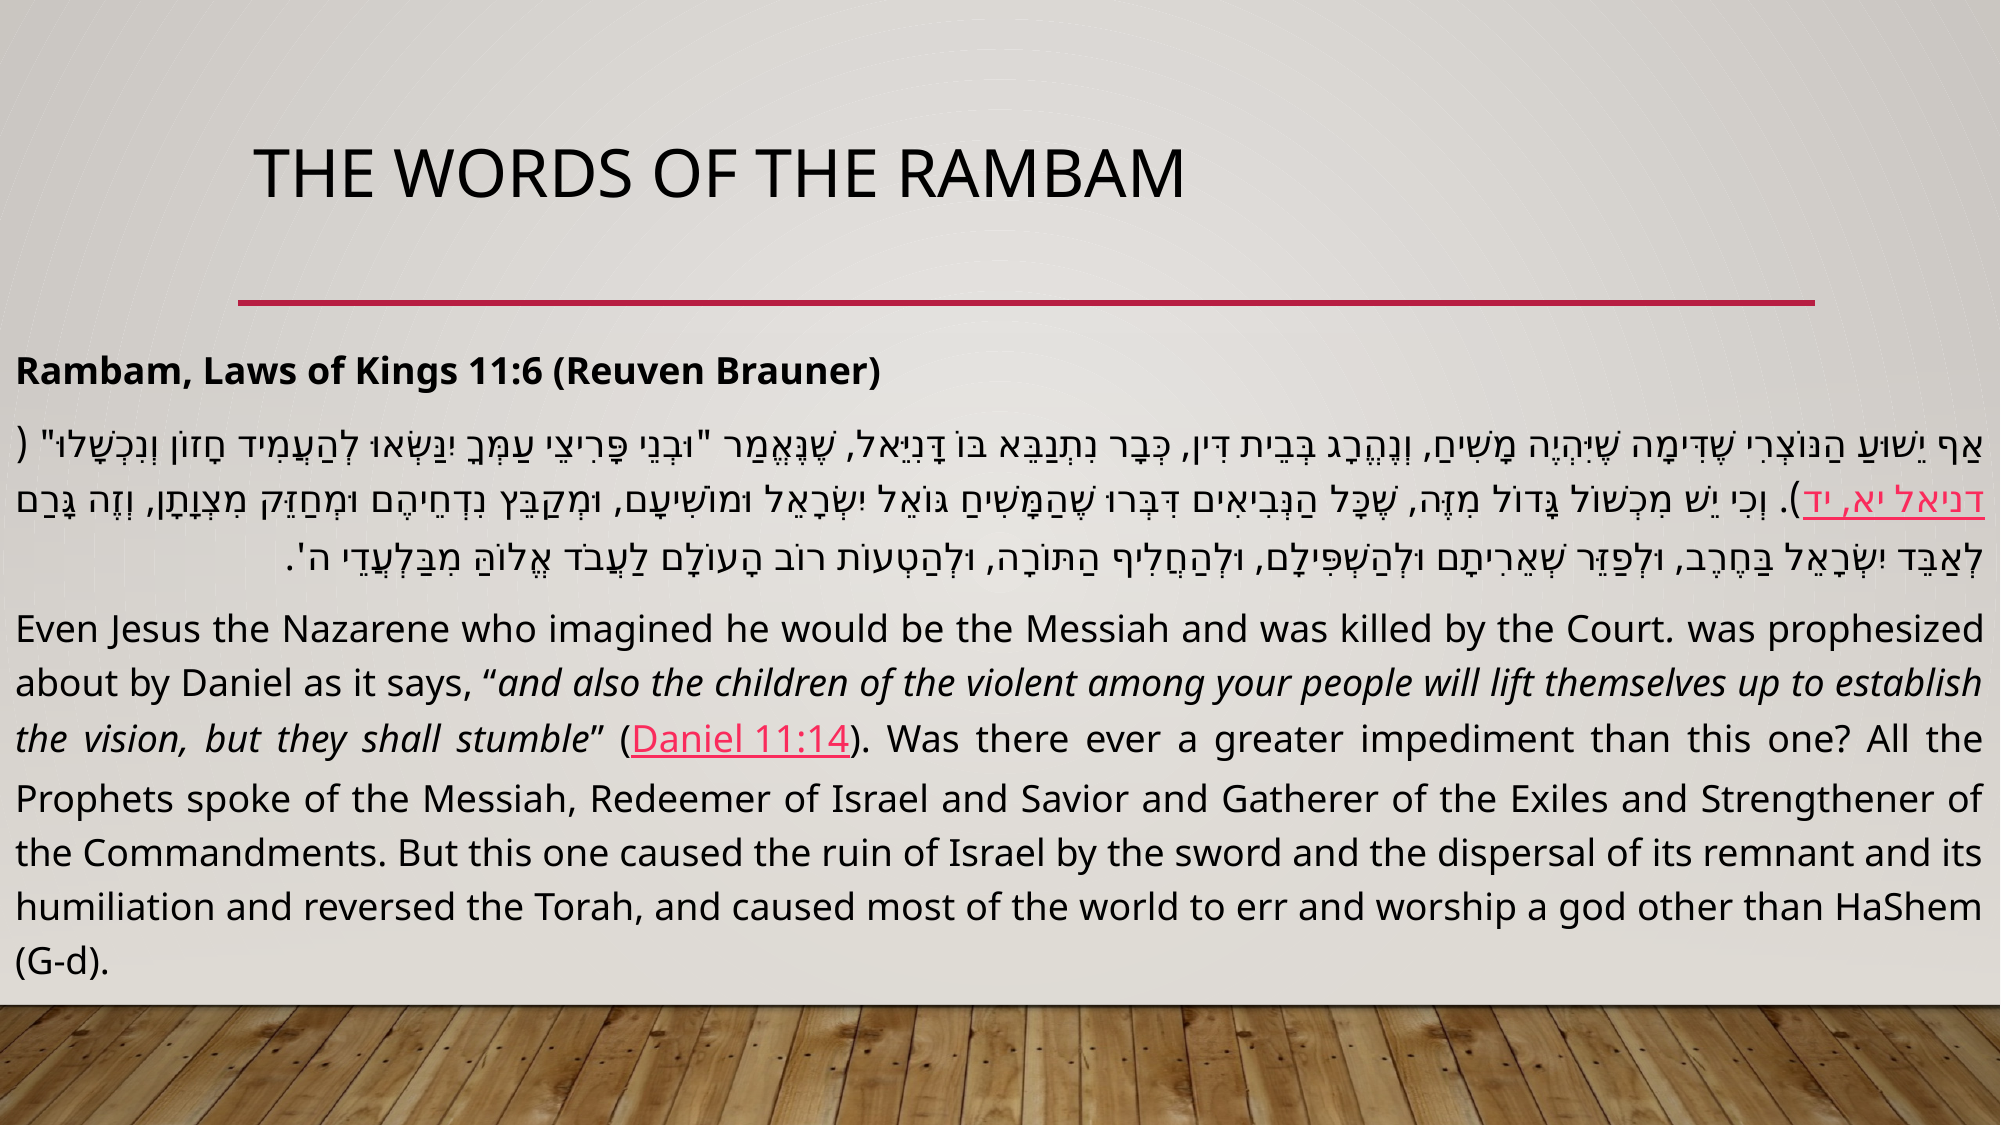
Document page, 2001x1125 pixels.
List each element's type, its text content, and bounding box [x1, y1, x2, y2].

title The Words of the Rambam [238, 131, 1814, 305]
list Rambam, Laws of Kings 11:6 (Reuven Brauner) אַף יֵשׁוּעַ הַנּוֹצְרִי שֶׁדִּימָה שֶׁיִּהְיֶה מָשִׁיחַ, וְנֶהֱרָג בְּבֵית דִּין, כְּבָר נִתְנַבֵּא בּוֹ דָּנִיֵּאל, שֶׁנֶּאֱמַר "וּבְנֵי פָּרִיצֵי עַמְּךָ יִנַּשְּׂאוּ לְהַעֲמִיד חָזוֹן וְנִכְשָׁלוּ" (דניאל יא, יד). וְכִי יֵשׁ מִכְשׁוֹל גָּדוֹל מִזֶּה, שֶׁכָּל הַנְּבִיאִים דִּבְּרוּ שֶׁהַמָּשִׁיחַ גּוֹאֵל יִשְׂרָאֵל וּמוֹשִׁיעָם, וּמְקַבֵּץ נִדְחֵיהֶם וּמְחַזֵּק מִצְוָתָן, וְזֶה גָּרַם לְאַבֵּד יִשְׂרָאֵל בַּחֶרֶב, וּלְפַזֵּר שְׁאֵרִיתָם וּלְהַשְׁפִּילָם, וּלְהַחֲלִיף הַתּוֹרָה, וּלְהַטְעוֹת רוֹב הָעוֹלָם לַעֲבֹד אֱלוֹהַּ מִבַּלְעֲדֵי ה'. Even Jesus the Nazarene who imagined he would be the Messiah and was killed by the Court. was prophesized about by Daniel as it says, “and also the children of the violent among your people will lift themselves up to establish the vision, but they shall stumble” (Daniel 11:14). Was there ever a greater impediment than this one? All the Prophets spoke of the Messiah, Redeemer of Israel and Savior and Gatherer of the Exiles and Strengthener of the Commandments. But this one caused the ruin of Israel by the sword and the dispersal of its remnant and its humiliation and reversed the Torah, and caused most of the world to err and worship a god other than HaShem (G-d). [0, 330, 2000, 993]
picture [0, 1005, 2000, 1125]
